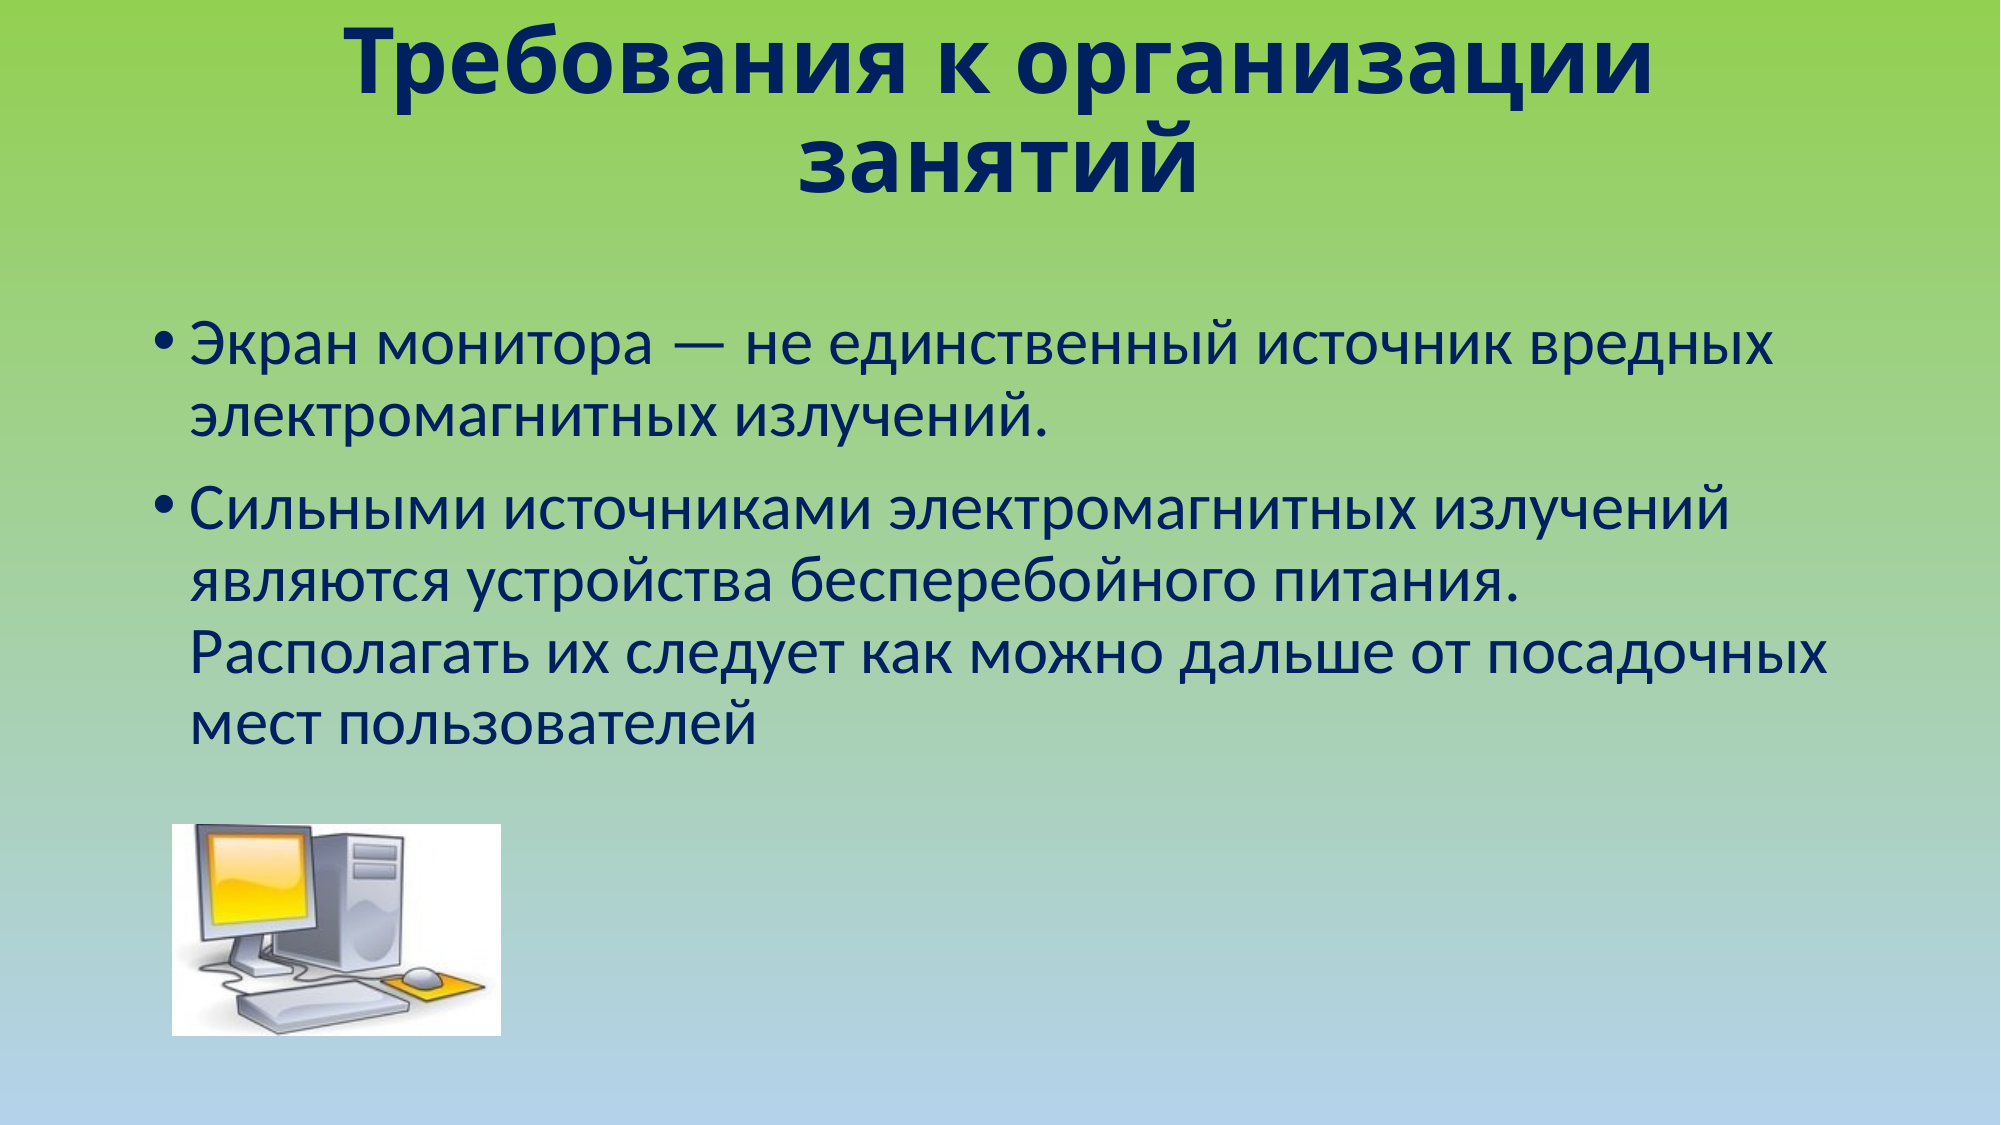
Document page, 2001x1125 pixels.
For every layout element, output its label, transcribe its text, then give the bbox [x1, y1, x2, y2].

picture [171, 824, 501, 1036]
list Экран монитора — не единственный источник вредных электромагнитных излучений. Сильными источниками электромагнитных излучений являются устройства бесперебойного питания. Располагать их следует как можно дальше от посадочных мест пользователей [137, 299, 1863, 1014]
title Требования к организации занятий [137, 59, 1863, 278]
